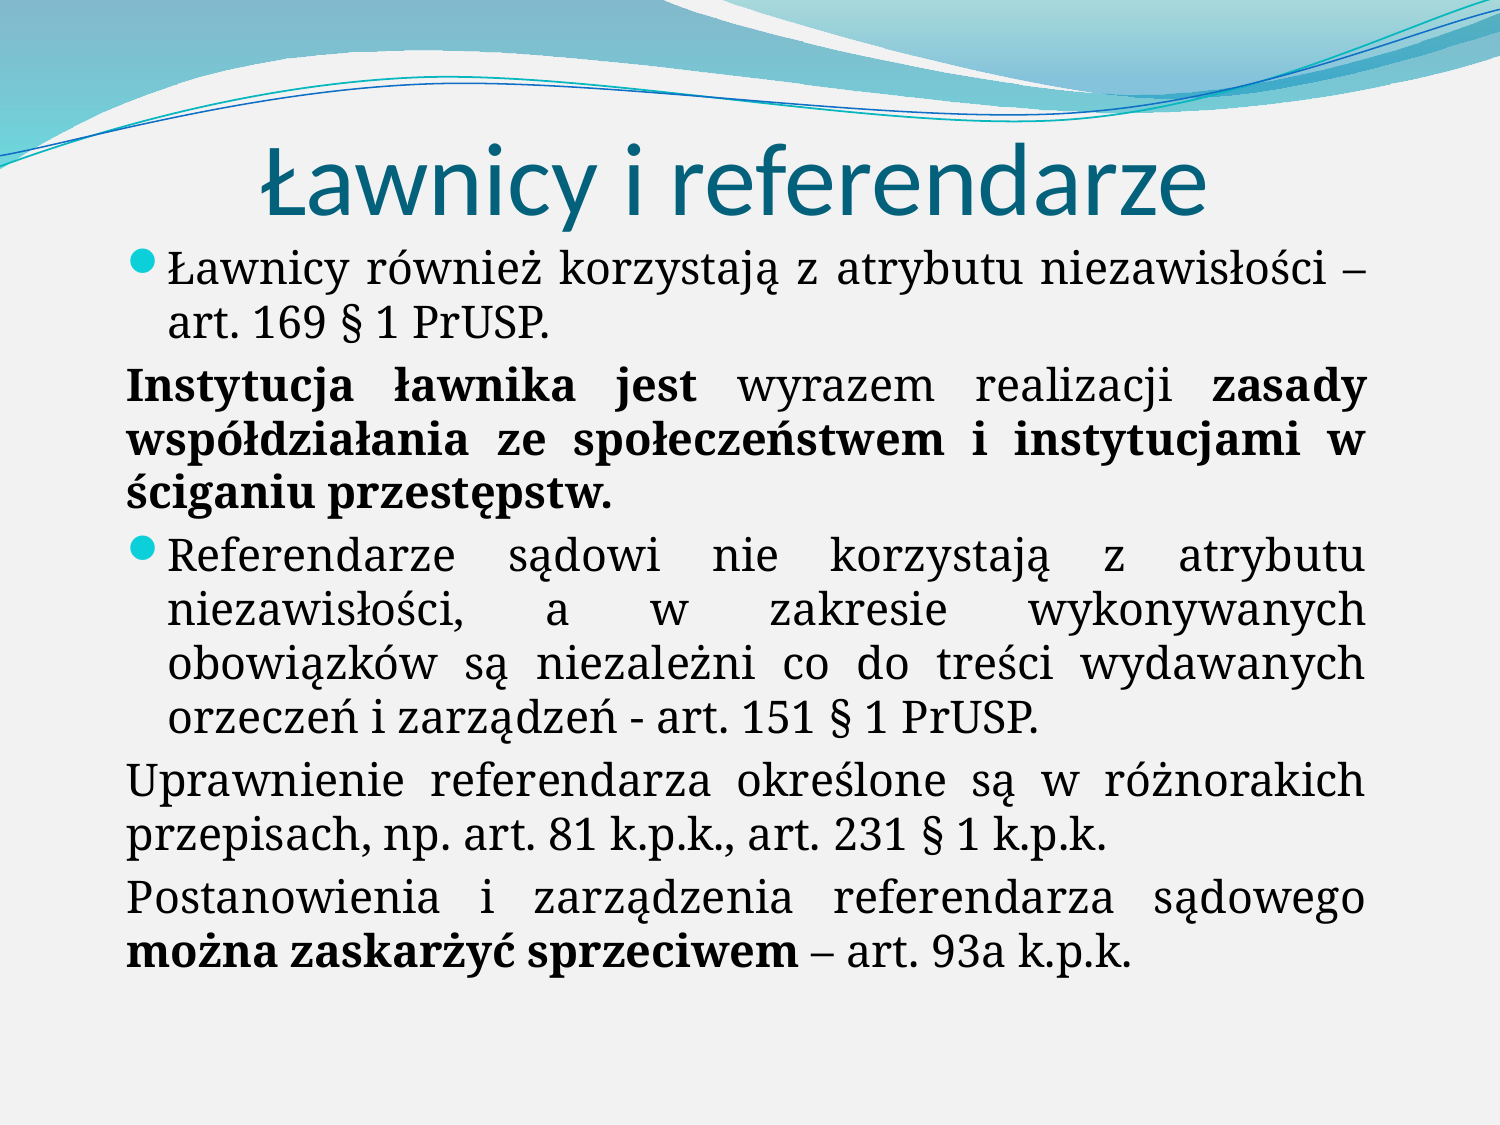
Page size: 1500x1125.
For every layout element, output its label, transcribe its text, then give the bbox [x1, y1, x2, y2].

list Ławnicy również korzystają z atrybutu niezawisłości – art. 169 § 1 PrUSP. Instytucja ławnika jest wyrazem realizacji zasady współdziałania ze społeczeństwem i instytucjami w ściganiu przestępstw. Referendarze sądowi nie korzystają z atrybutu niezawisłości, a w zakresie wykonywanych obowiązków są niezależni co do treści wydawanych orzeczeń i zarządzeń - art. 151 § 1 PrUSP. Uprawnienie referendarza określone są w różnorakich przepisach, np. art. 81 k.p.k., art. 231 § 1 k.p.k. Postanowienia i zarządzenia referendarza sądowego można zaskarżyć sprzeciwem – art. 93a k.p.k. [112, 231, 1383, 1000]
title Ławnicy i referendarze [100, 42, 1371, 237]
